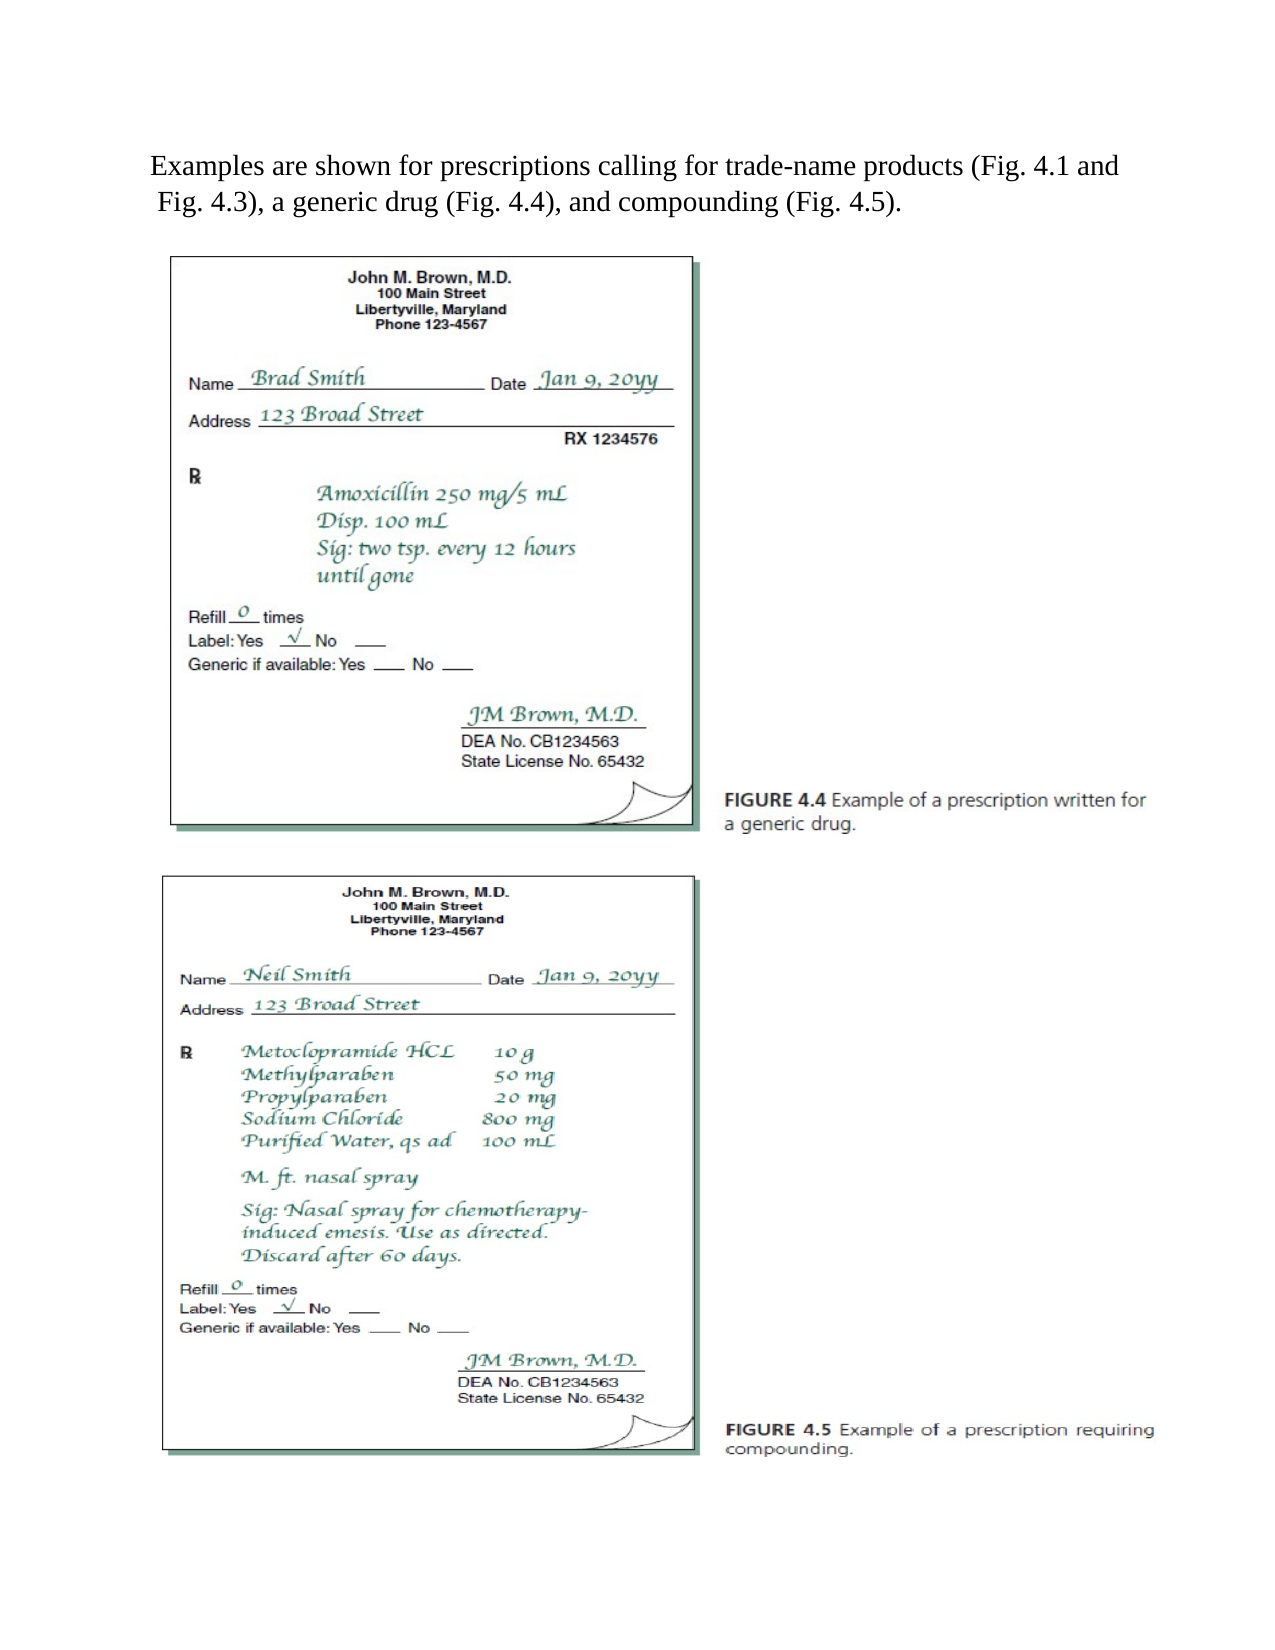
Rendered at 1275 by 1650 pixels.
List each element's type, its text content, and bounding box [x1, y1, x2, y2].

text_box Examples are shown for prescriptions calling for trade-name products (Fig. 4.1 and Fig. 4.3), a generic drug (Fig. 4.4), and compounding (Fig. 4.5). [147, 144, 1127, 218]
text_box [161, 875, 1157, 1457]
text_box [170, 256, 1147, 834]
